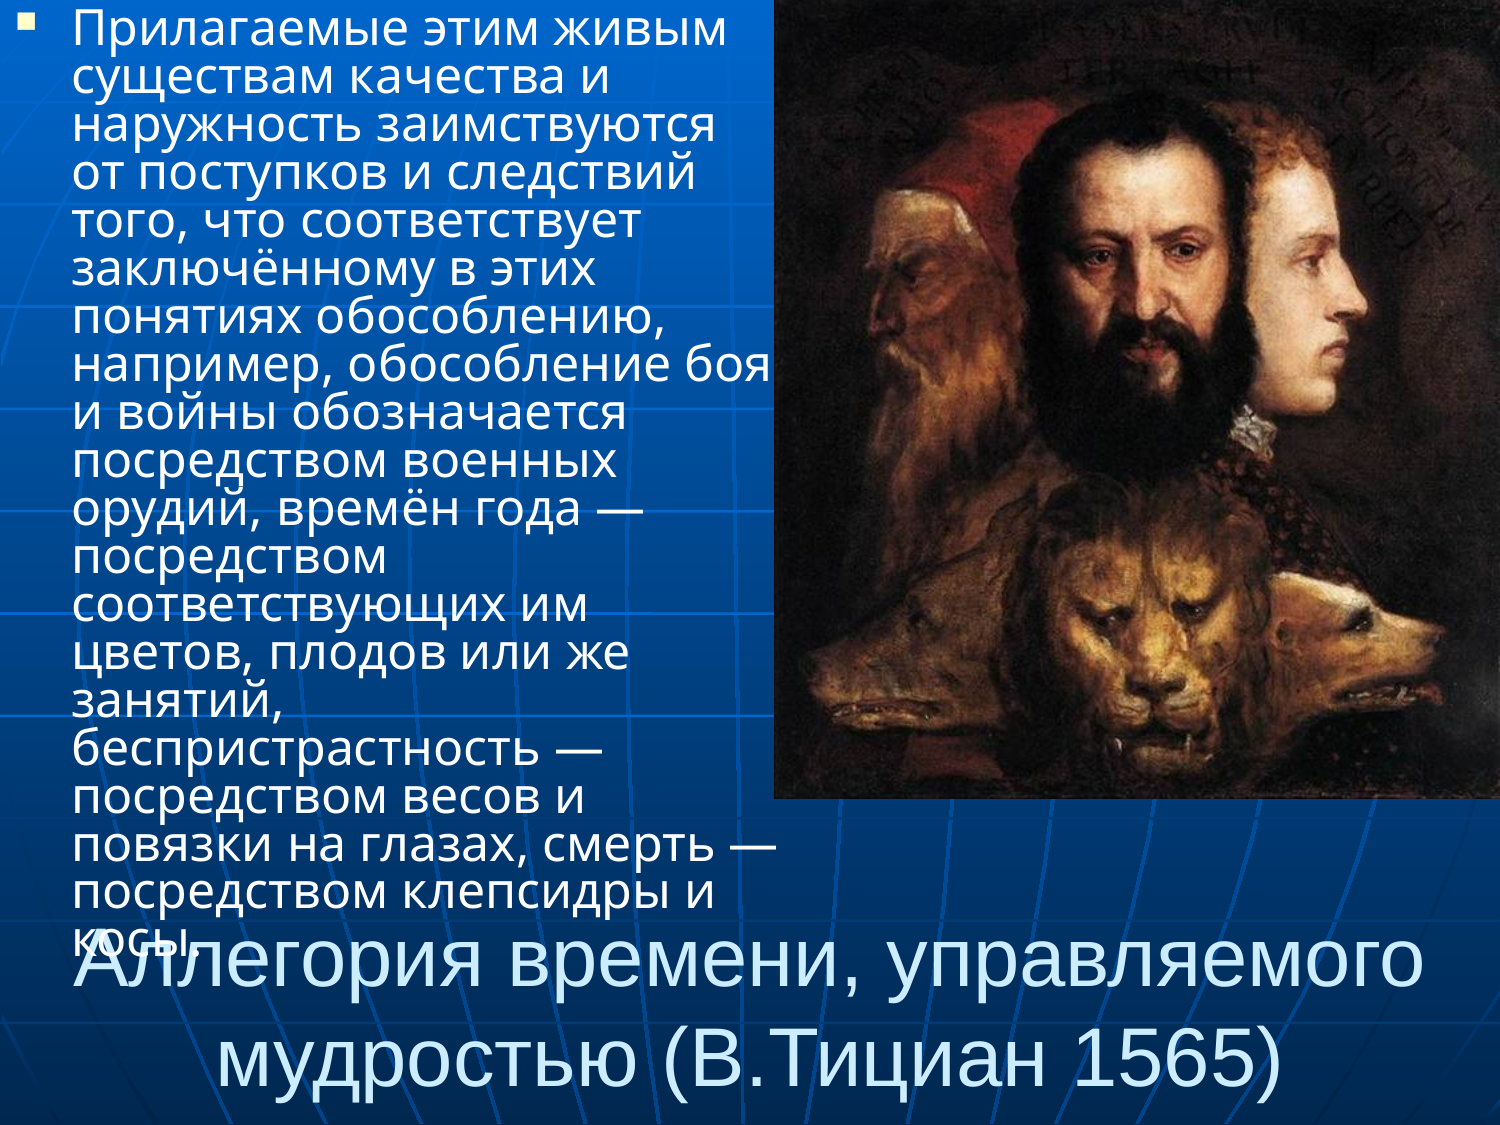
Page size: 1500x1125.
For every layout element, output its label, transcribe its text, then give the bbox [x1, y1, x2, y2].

list Прилагаемые этим живым существам качества и наружность заимствуются от поступков и следствий того, что соответствует заключённому в этих понятиях обособлению, например, обособление боя и войны обозначается посредством военных орудий, времён года — посредством соответствующих им цветов, плодов или же занятий, беспристрастность — посредством весов и повязки на глазах, смерть — посредством клепсидры и косы. [0, 0, 798, 917]
title Аллегория времени, управляемого мудростью (В.Тициан 1565) [0, 881, 1500, 1125]
picture [774, 0, 1500, 799]
